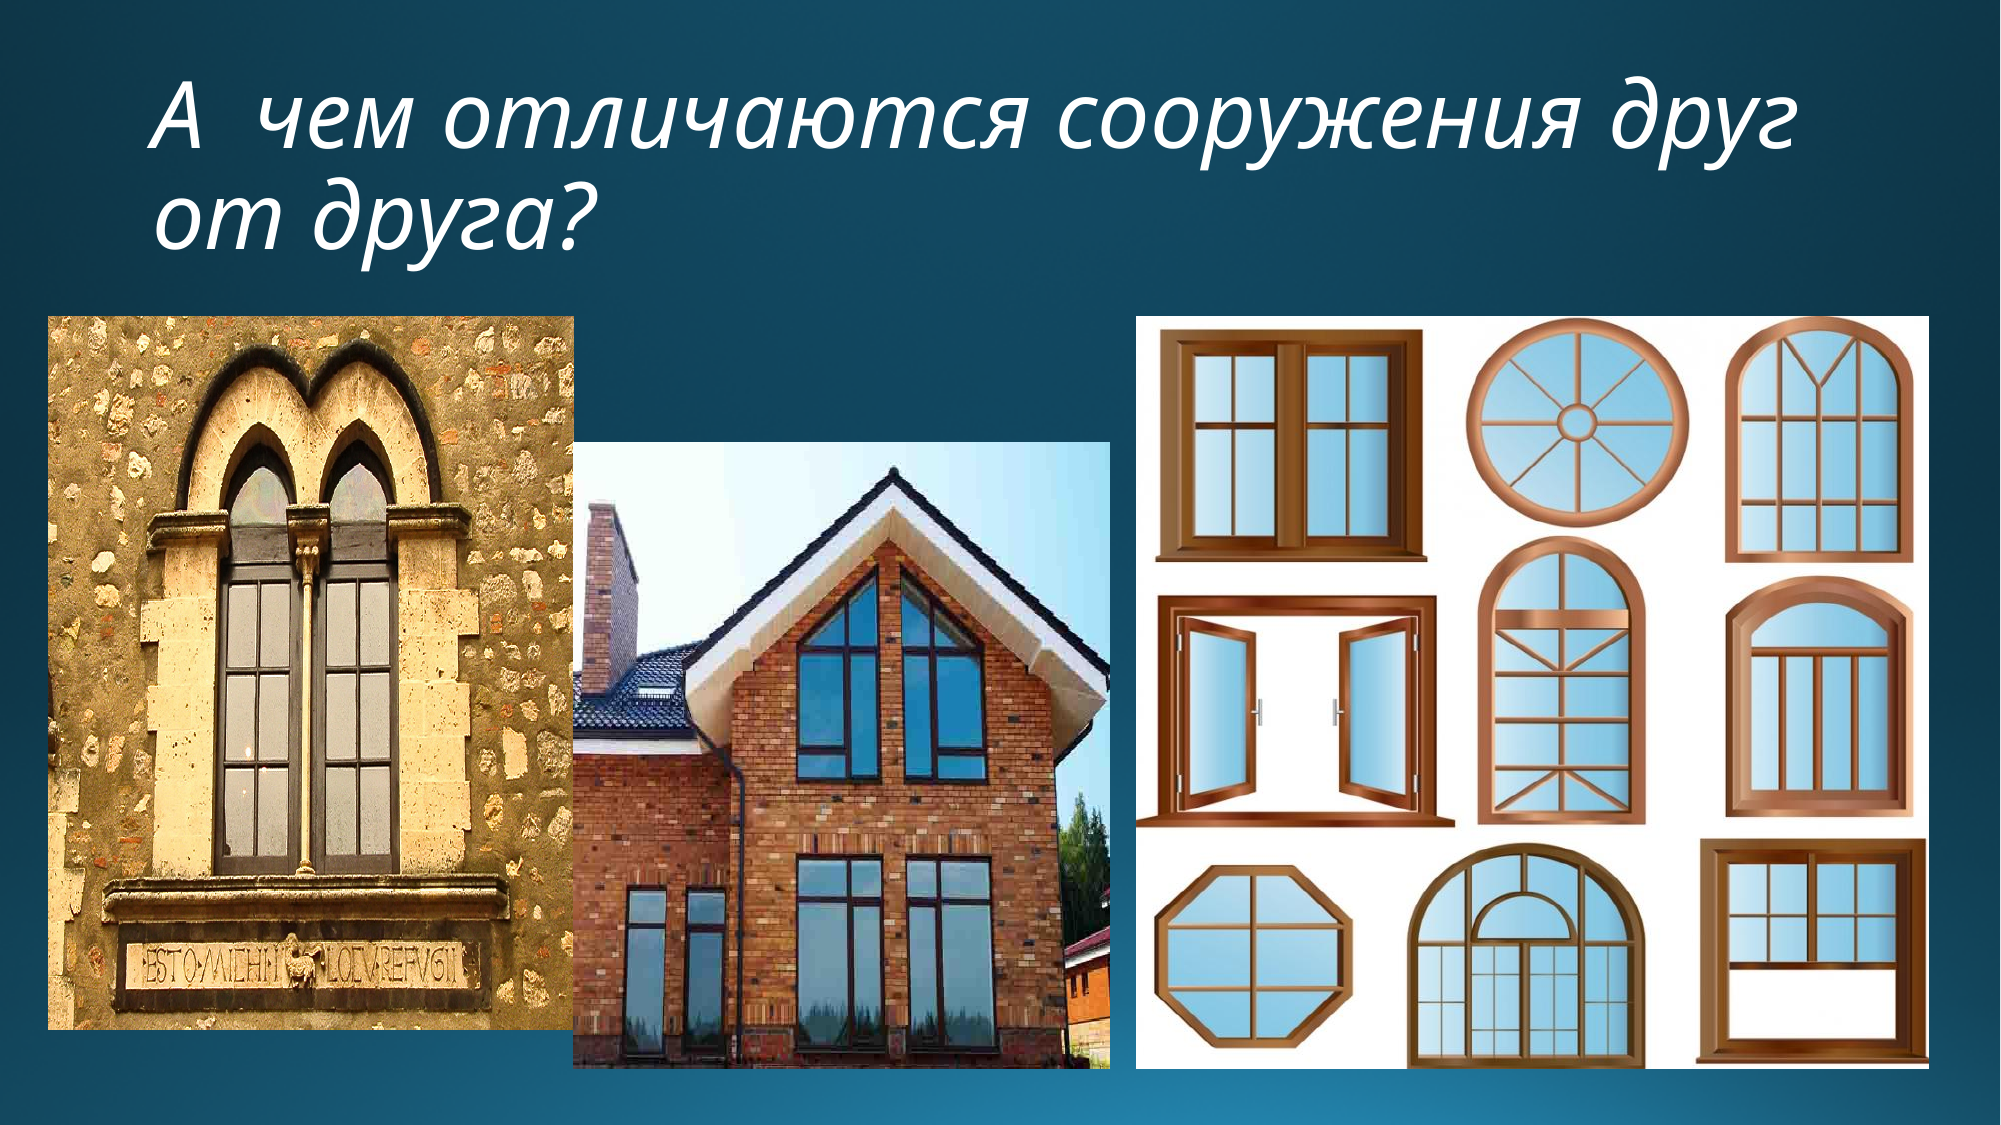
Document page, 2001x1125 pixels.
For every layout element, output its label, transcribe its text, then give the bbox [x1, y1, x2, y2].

title А чем отличаются сооружения друг от друга? [137, 59, 1863, 278]
picture [0, 0, 2001, 1125]
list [48, 316, 574, 1030]
